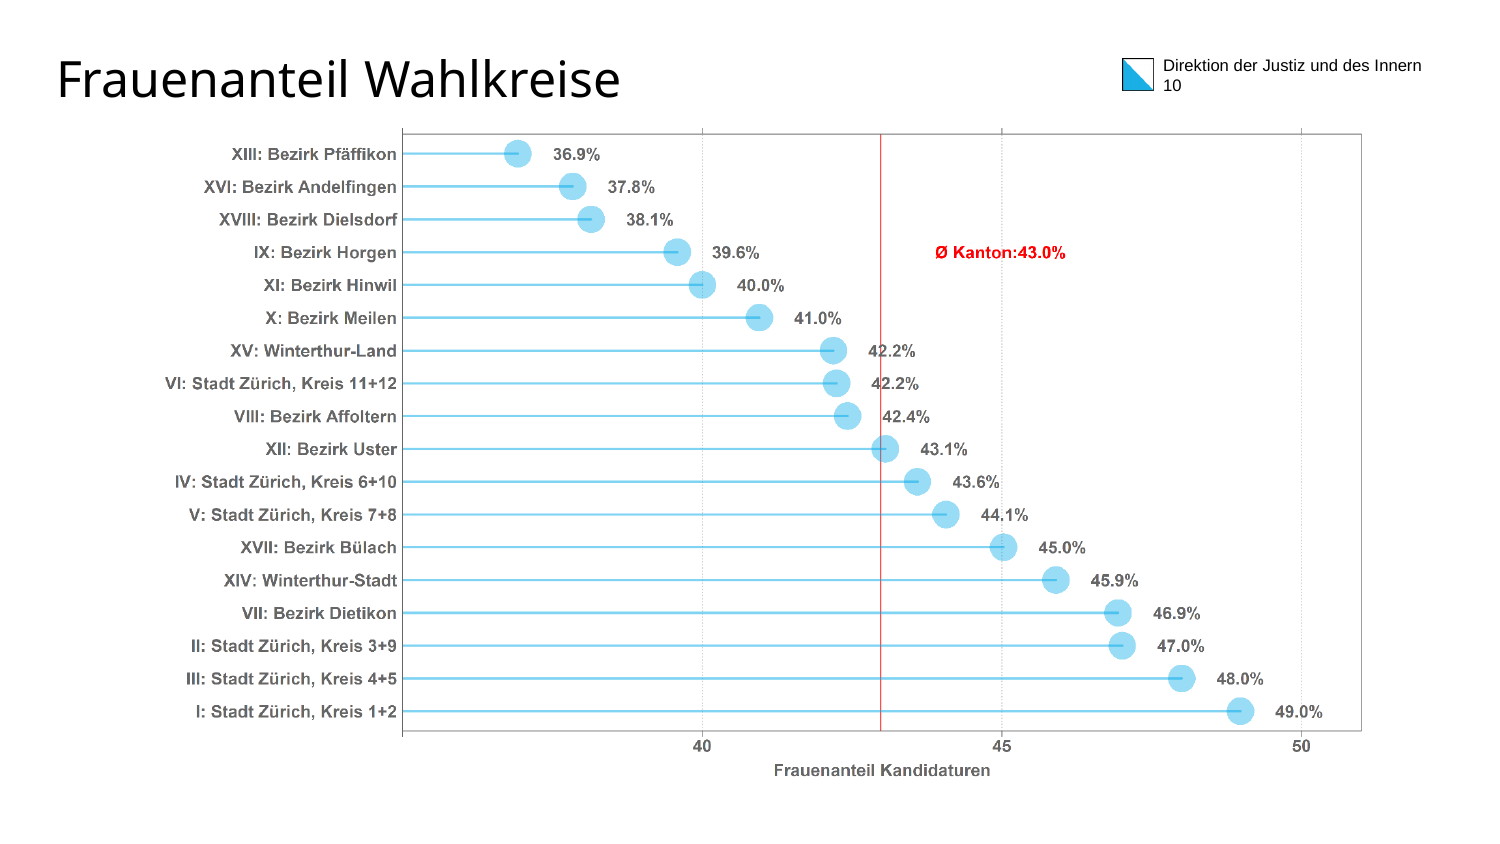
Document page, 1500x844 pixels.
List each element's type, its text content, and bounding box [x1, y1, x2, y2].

title Frauenanteil Wahlkreise [41, 40, 1431, 107]
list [159, 101, 1385, 789]
